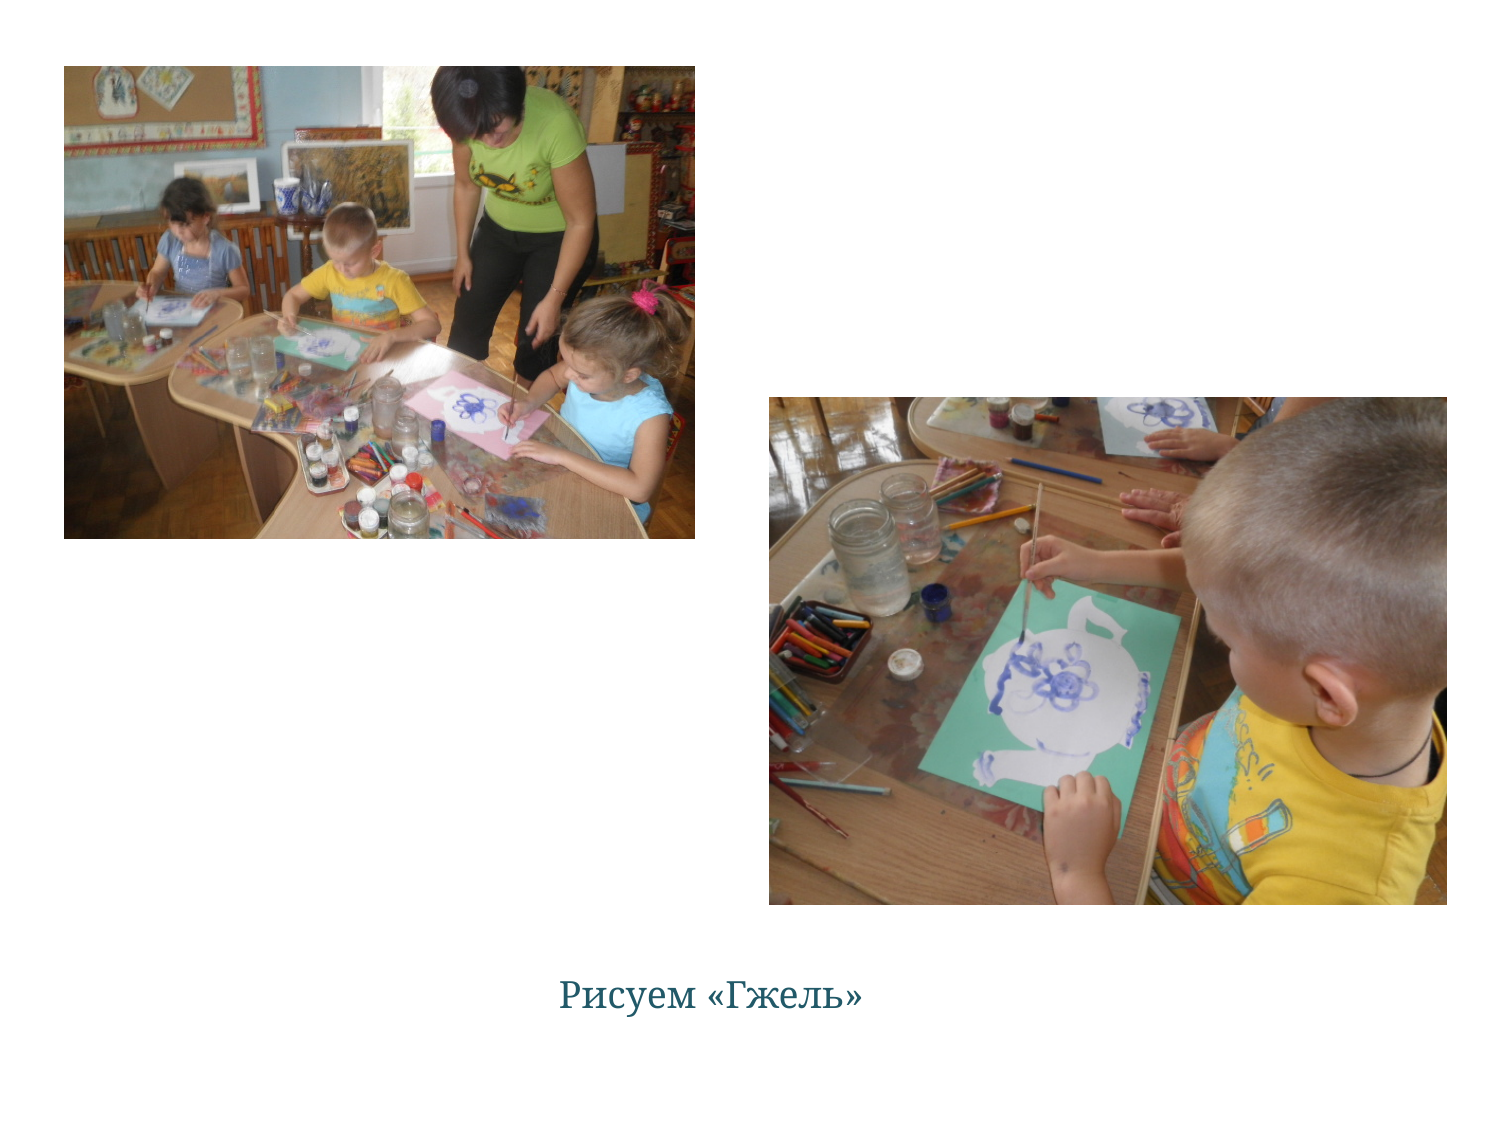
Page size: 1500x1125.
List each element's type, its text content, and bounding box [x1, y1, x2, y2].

picture [769, 396, 1448, 906]
picture [64, 66, 696, 540]
text_box Рисуем «Гжель» [336, 964, 1087, 1024]
